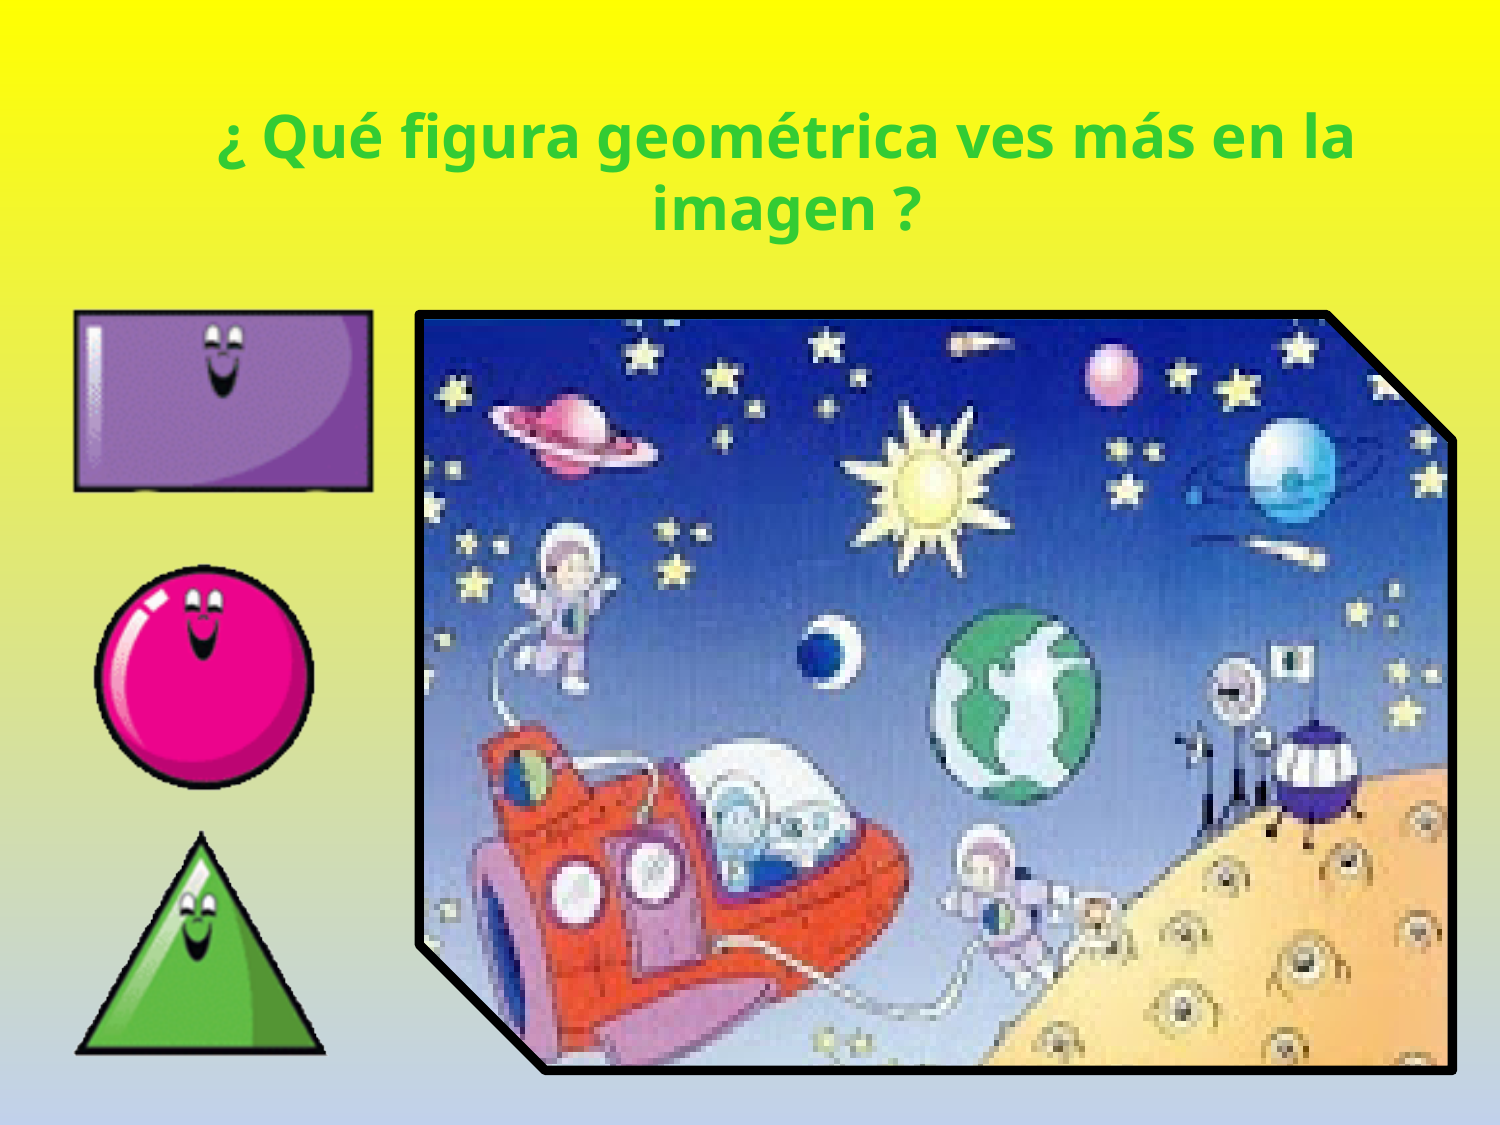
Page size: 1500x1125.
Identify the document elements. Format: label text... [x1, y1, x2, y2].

picture [41, 266, 407, 528]
title ¿ Qué figura geométrica ves más en la imagen ? [112, 90, 1463, 316]
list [418, 314, 1453, 1071]
picture [64, 550, 346, 1080]
